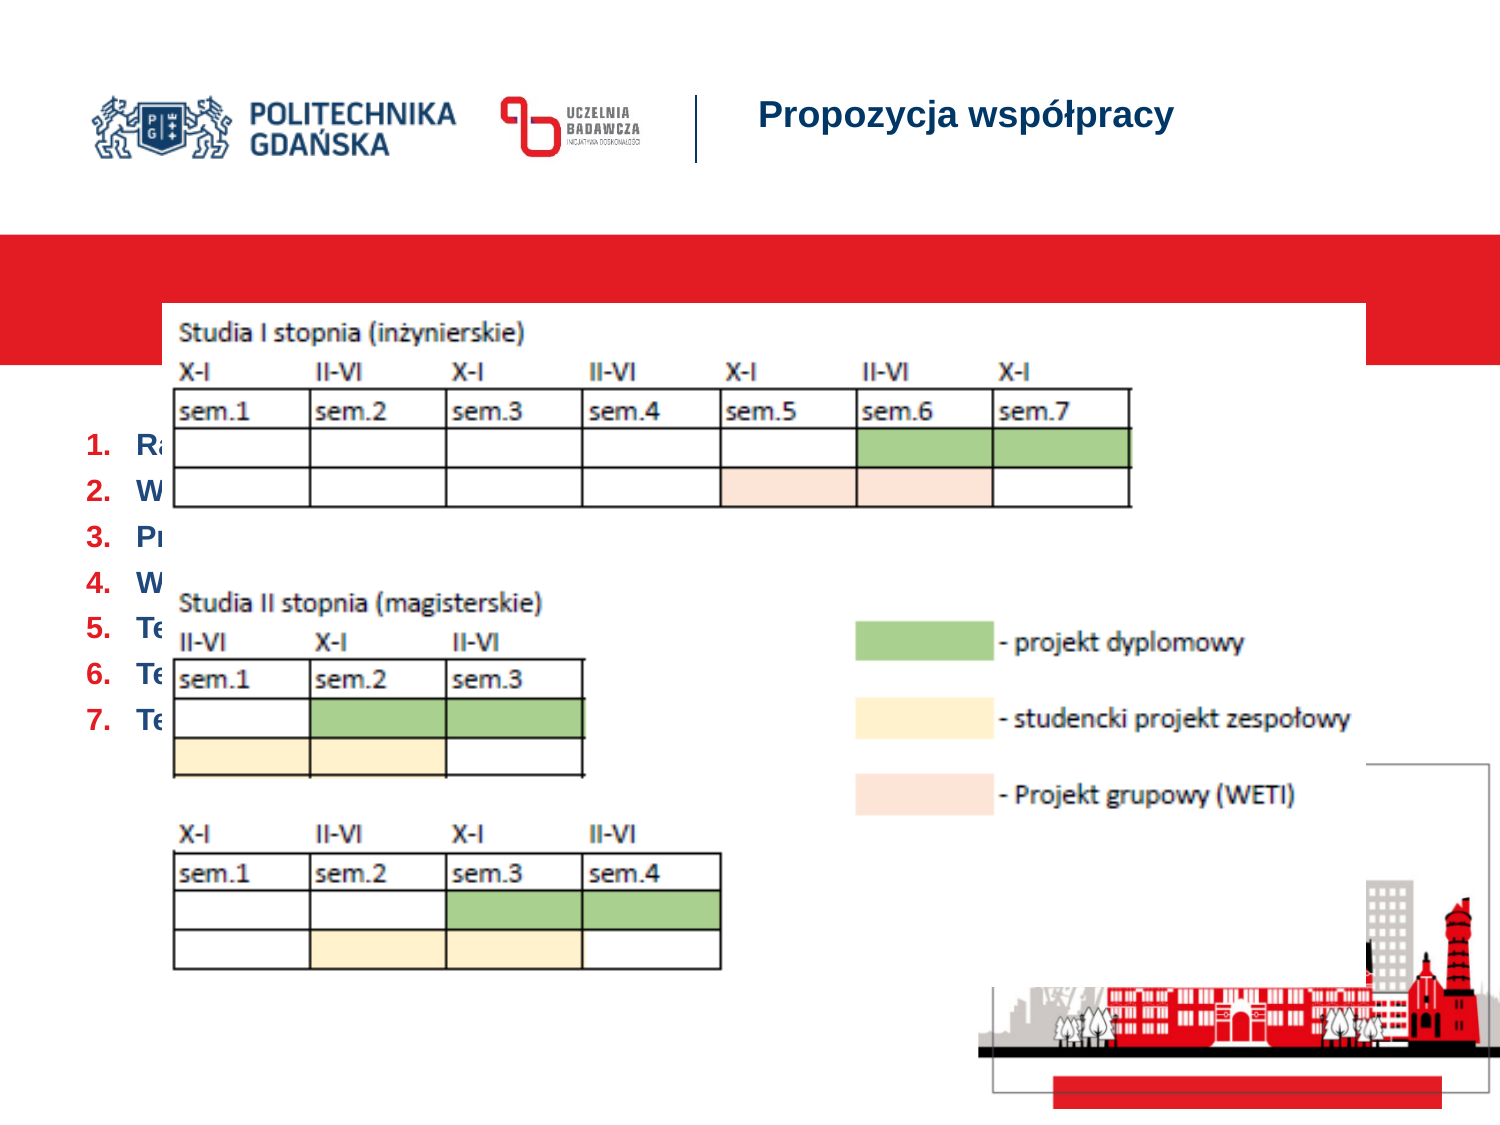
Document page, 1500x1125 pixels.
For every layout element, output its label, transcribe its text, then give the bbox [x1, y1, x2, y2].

list Rady konsultacyjne przy Wydziałach PG Wizyty studyjne dla studentów i kadry dydaktycznej Praktyki zawodowe i staże Wykłady monograficzne Tematy prac inżynierskich i magisterskich Tematy prac projektów grupowych Tematy prac zespołowych projektów badawczych [71, 421, 162, 749]
picture [488, 77, 652, 176]
title Propozycja współpracy [743, 88, 1500, 135]
picture [162, 303, 1500, 1109]
